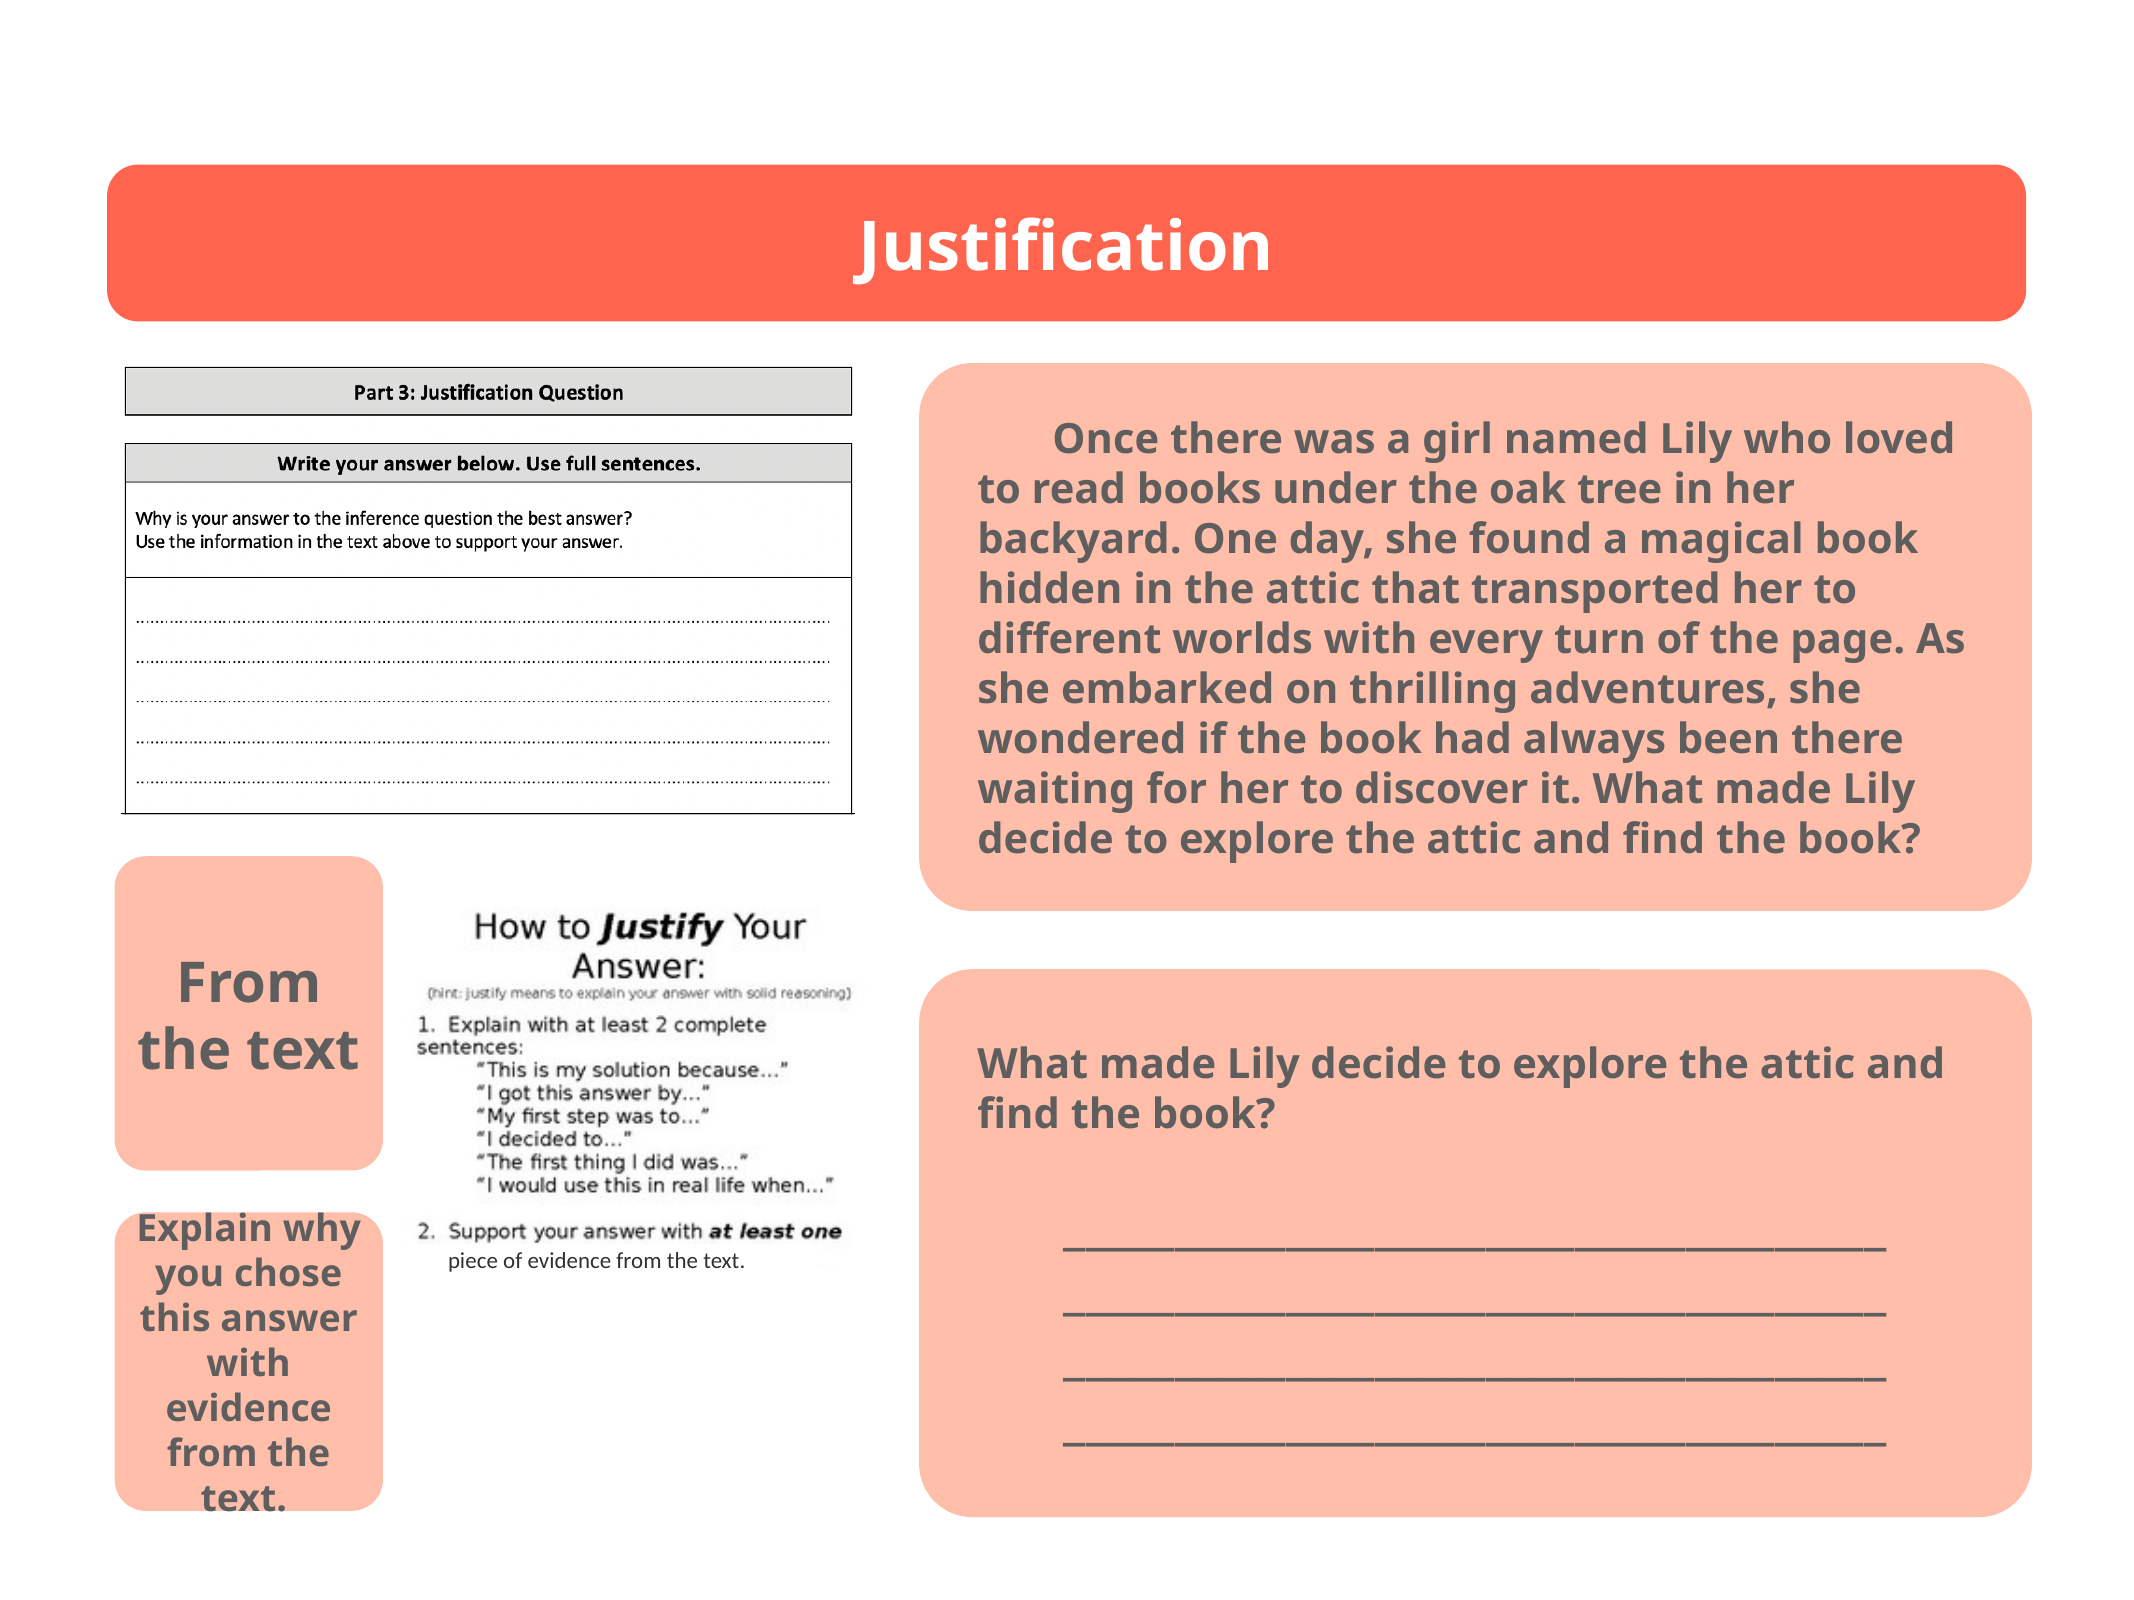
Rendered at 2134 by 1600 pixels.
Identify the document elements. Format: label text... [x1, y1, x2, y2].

picture [388, 878, 892, 1530]
text_box From the text [114, 856, 383, 1171]
text_box Explain why you chose this answer with evidence from the text. [114, 1212, 383, 1511]
text_box Once there was a girl named Lily who loved to read books under the oak tree in her backyard. One day, she found a magical book hidden in the attic that transported her to different worlds with every turn of the page. As she embarked on thrilling adventures, she wondered if the book had always been there waiting for her to discover it. What made Lily decide to explore the attic and find the book? [919, 363, 2032, 911]
text_box Justification [107, 164, 2027, 322]
text_box What made Lily decide to explore the attic and find the book? _____________________________________ _____________________________________ _____________________________________ _____________________________________ [919, 969, 2032, 1518]
picture [122, 362, 854, 815]
